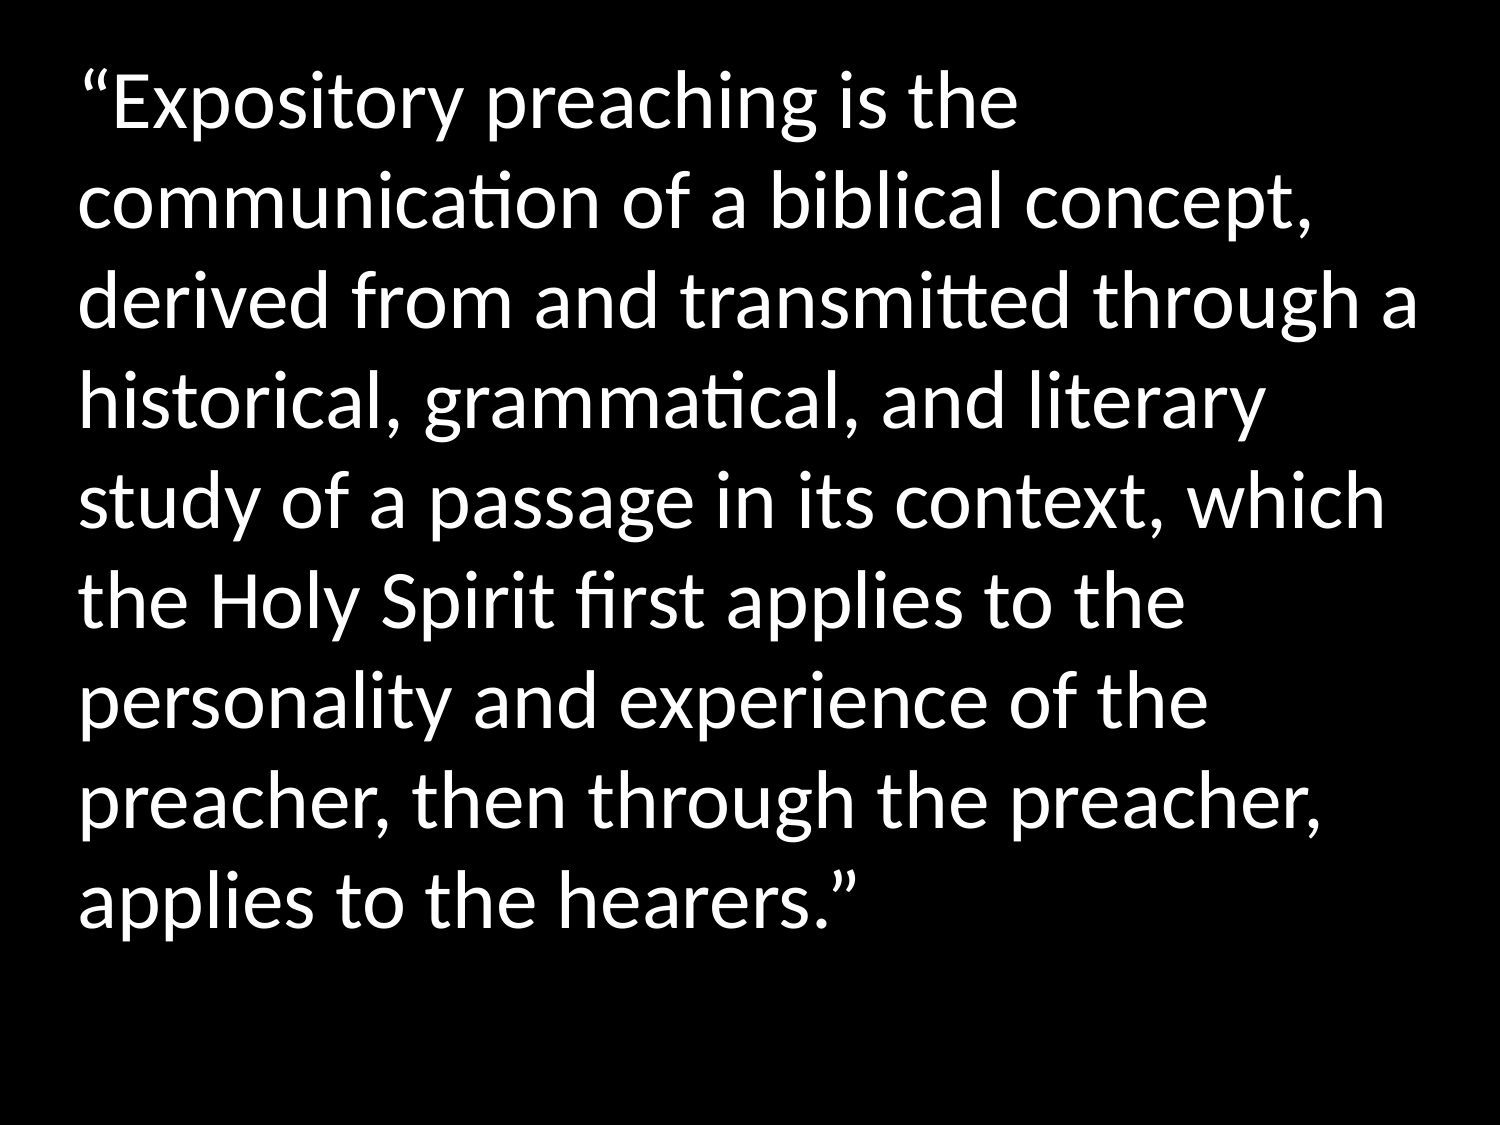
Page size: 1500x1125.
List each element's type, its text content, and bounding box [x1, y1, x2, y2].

text_box “Expository preaching is the communication of a biblical concept, derived from and transmitted through a historical, grammatical, and literary study of a passage in its context, which the Holy Spirit first applies to the personality and experience of the preacher, then through the preacher, applies to the hearers.” [62, 37, 1463, 953]
